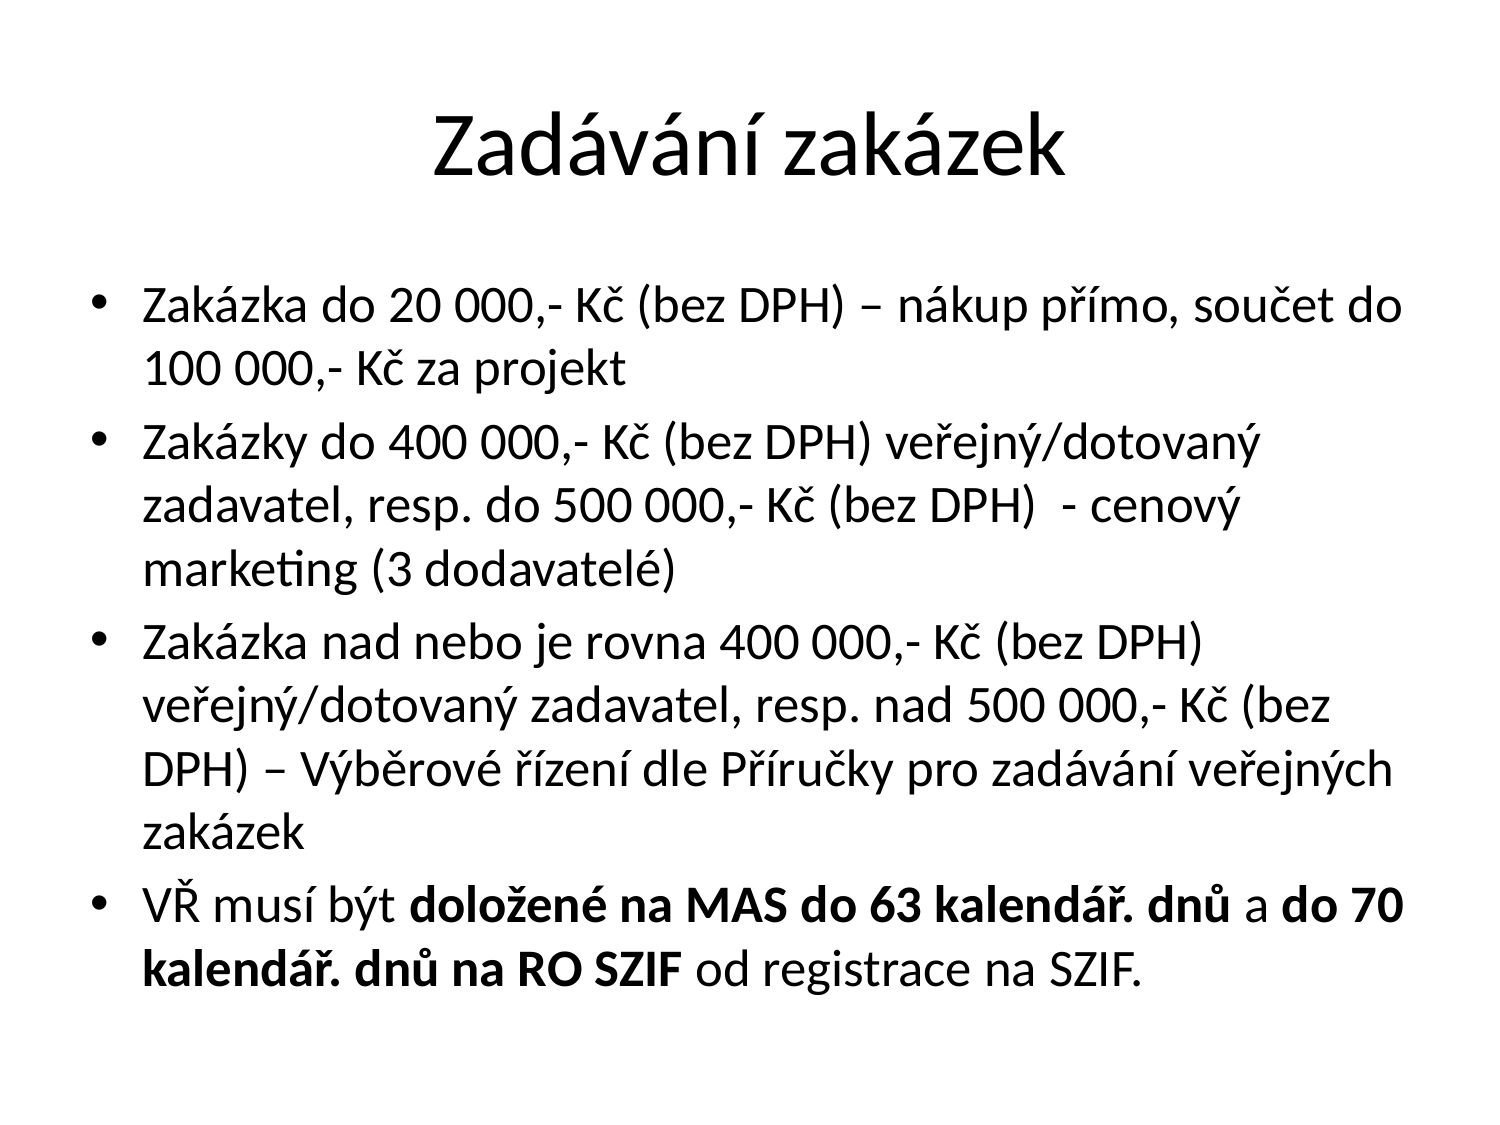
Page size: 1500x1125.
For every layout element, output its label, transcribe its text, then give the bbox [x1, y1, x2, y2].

list Zakázka do 20 000,- Kč (bez DPH) – nákup přímo, součet do 100 000,- Kč za projekt Zakázky do 400 000,- Kč (bez DPH) veřejný/dotovaný zadavatel, resp. do 500 000,- Kč (bez DPH) - cenový marketing (3 dodavatelé) Zakázka nad nebo je rovna 400 000,- Kč (bez DPH) veřejný/dotovaný zadavatel, resp. nad 500 000,- Kč (bez DPH) – Výběrové řízení dle Příručky pro zadávání veřejných zakázek VŘ musí být doložené na MAS do 63 kalendář. dnů a do 70 kalendář. dnů na RO SZIF od registrace na SZIF. [75, 262, 1425, 1005]
title Zadávání zakázek [75, 45, 1425, 233]
